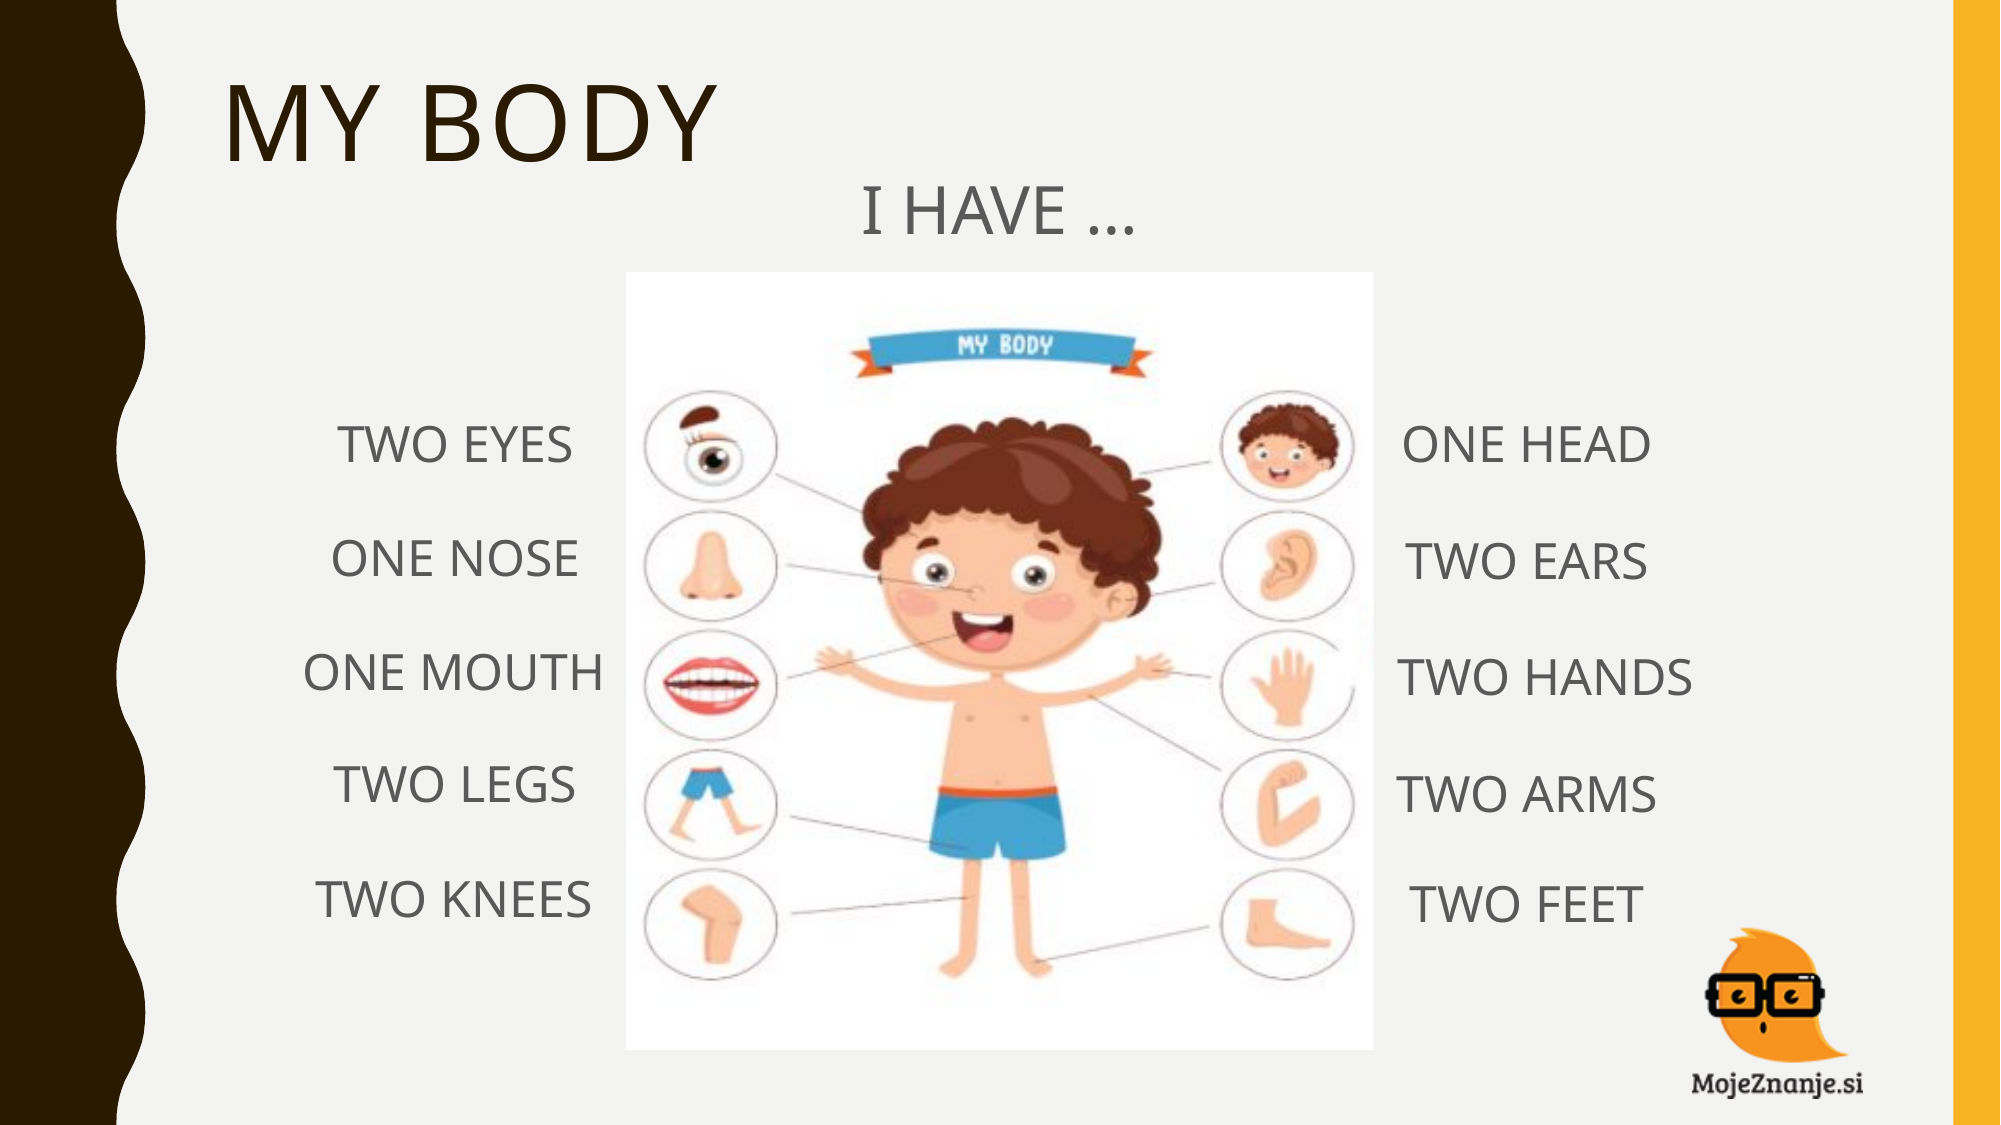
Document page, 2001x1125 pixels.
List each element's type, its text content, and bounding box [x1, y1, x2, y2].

text_box TWO HANDS [1374, 632, 1795, 732]
text_box TWO ARMS [1374, 748, 1776, 849]
text_box TWO KNEES [205, 854, 626, 954]
text_box TWO EYES [207, 398, 626, 499]
text_box ONE NOSE [207, 512, 626, 613]
text_box I HAVE … [792, 152, 1207, 272]
picture [1692, 926, 1863, 1099]
text_box TWO LEGS [207, 739, 626, 839]
text_box TWO FEET [1374, 858, 1776, 959]
text_box ONE MOUTH [205, 626, 626, 726]
text_box TWO EARS [1374, 515, 1776, 616]
text_box ONE HEAD [1374, 398, 1776, 499]
title MY BODY [205, 62, 1875, 308]
picture [626, 272, 1374, 1050]
